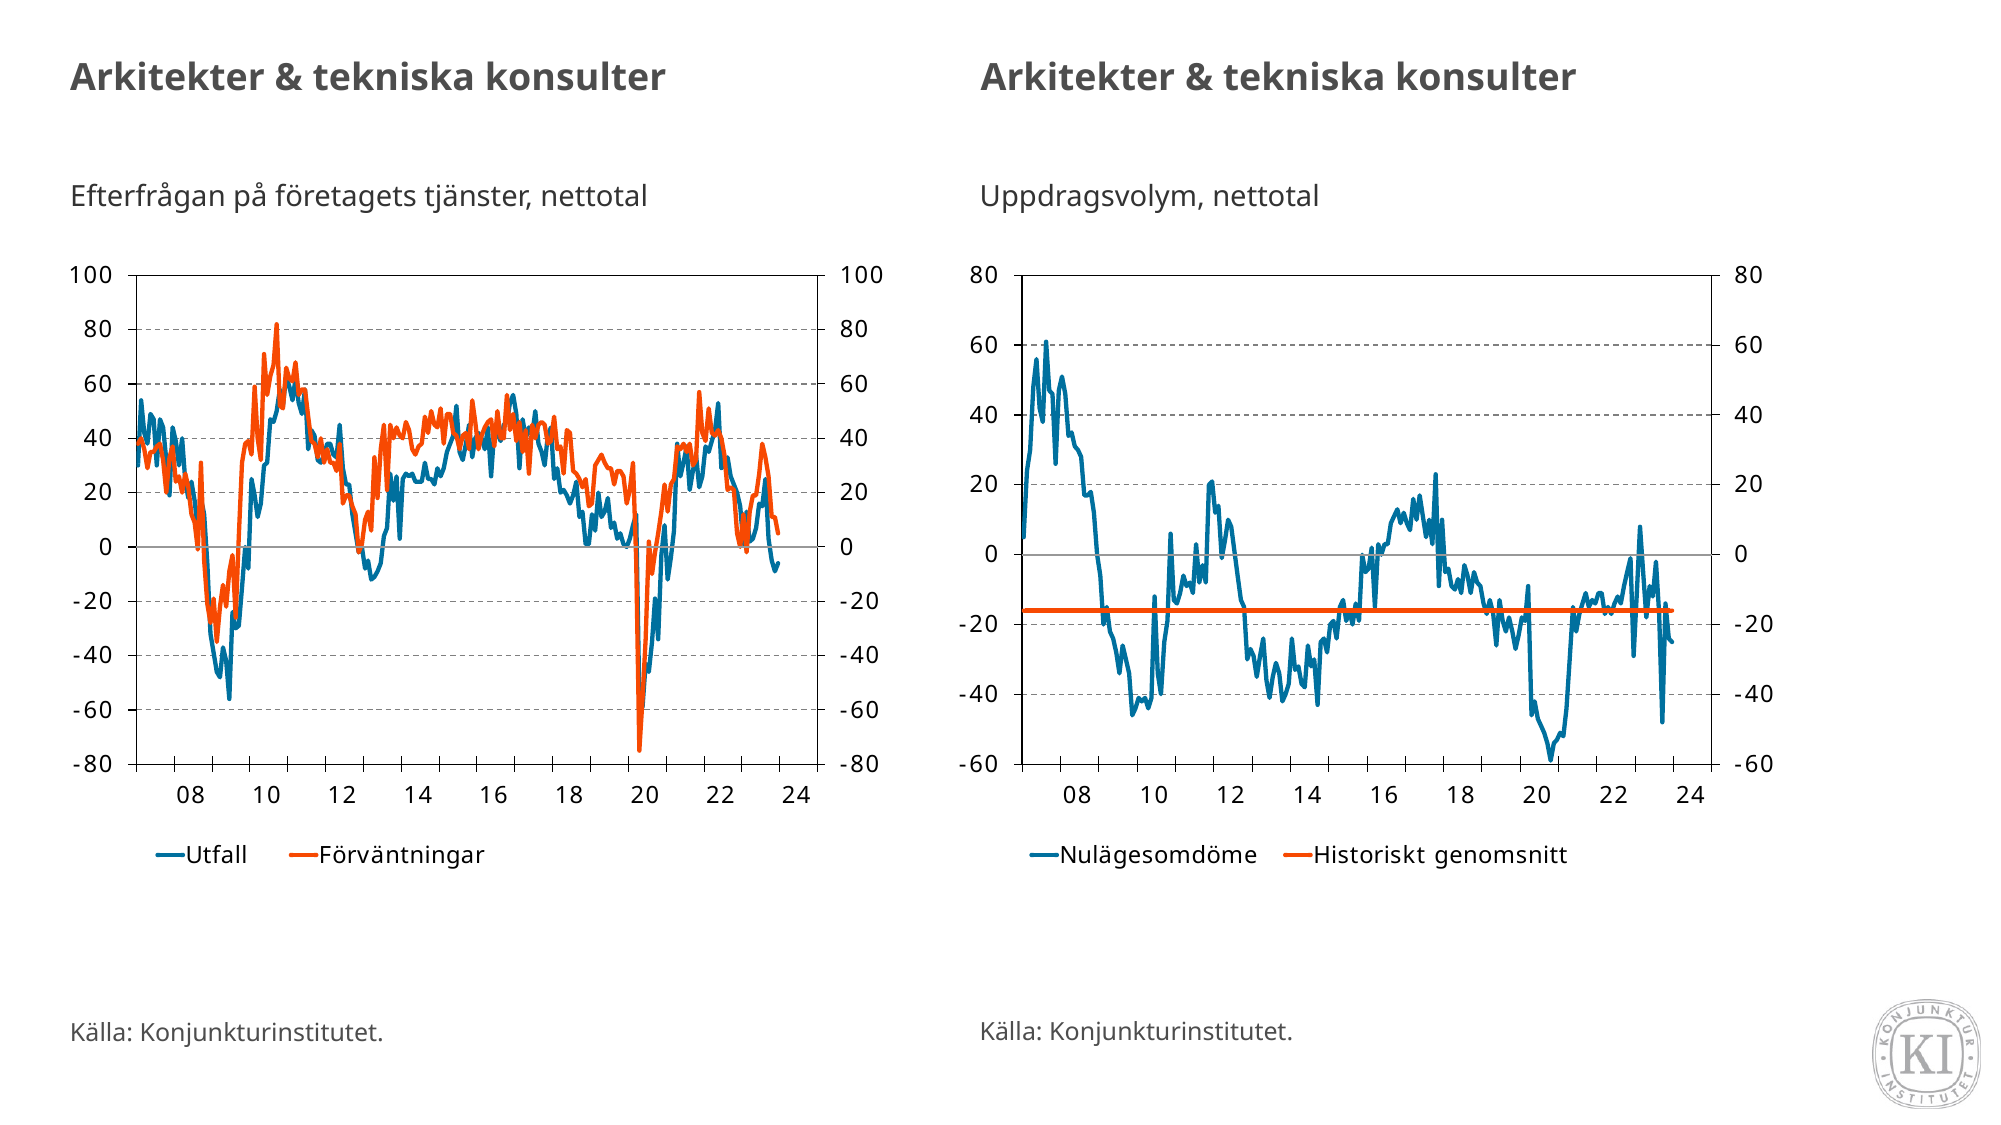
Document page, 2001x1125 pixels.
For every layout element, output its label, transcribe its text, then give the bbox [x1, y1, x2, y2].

title Arkitekter & tekniska konsulter [55, 45, 938, 128]
list Källa: Konjunkturinstitutet. [964, 1008, 1848, 1106]
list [51, 249, 939, 874]
list Efterfrågan på företagets tjänster, nettotal [55, 137, 938, 220]
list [941, 249, 1829, 874]
list Uppdragsvolym, nettotal [964, 137, 1848, 220]
subtitle Källa: Konjunkturinstitutet. [55, 1008, 938, 1106]
list Arkitekter & tekniska konsulter [965, 45, 1849, 129]
picture [1872, 999, 1981, 1109]
